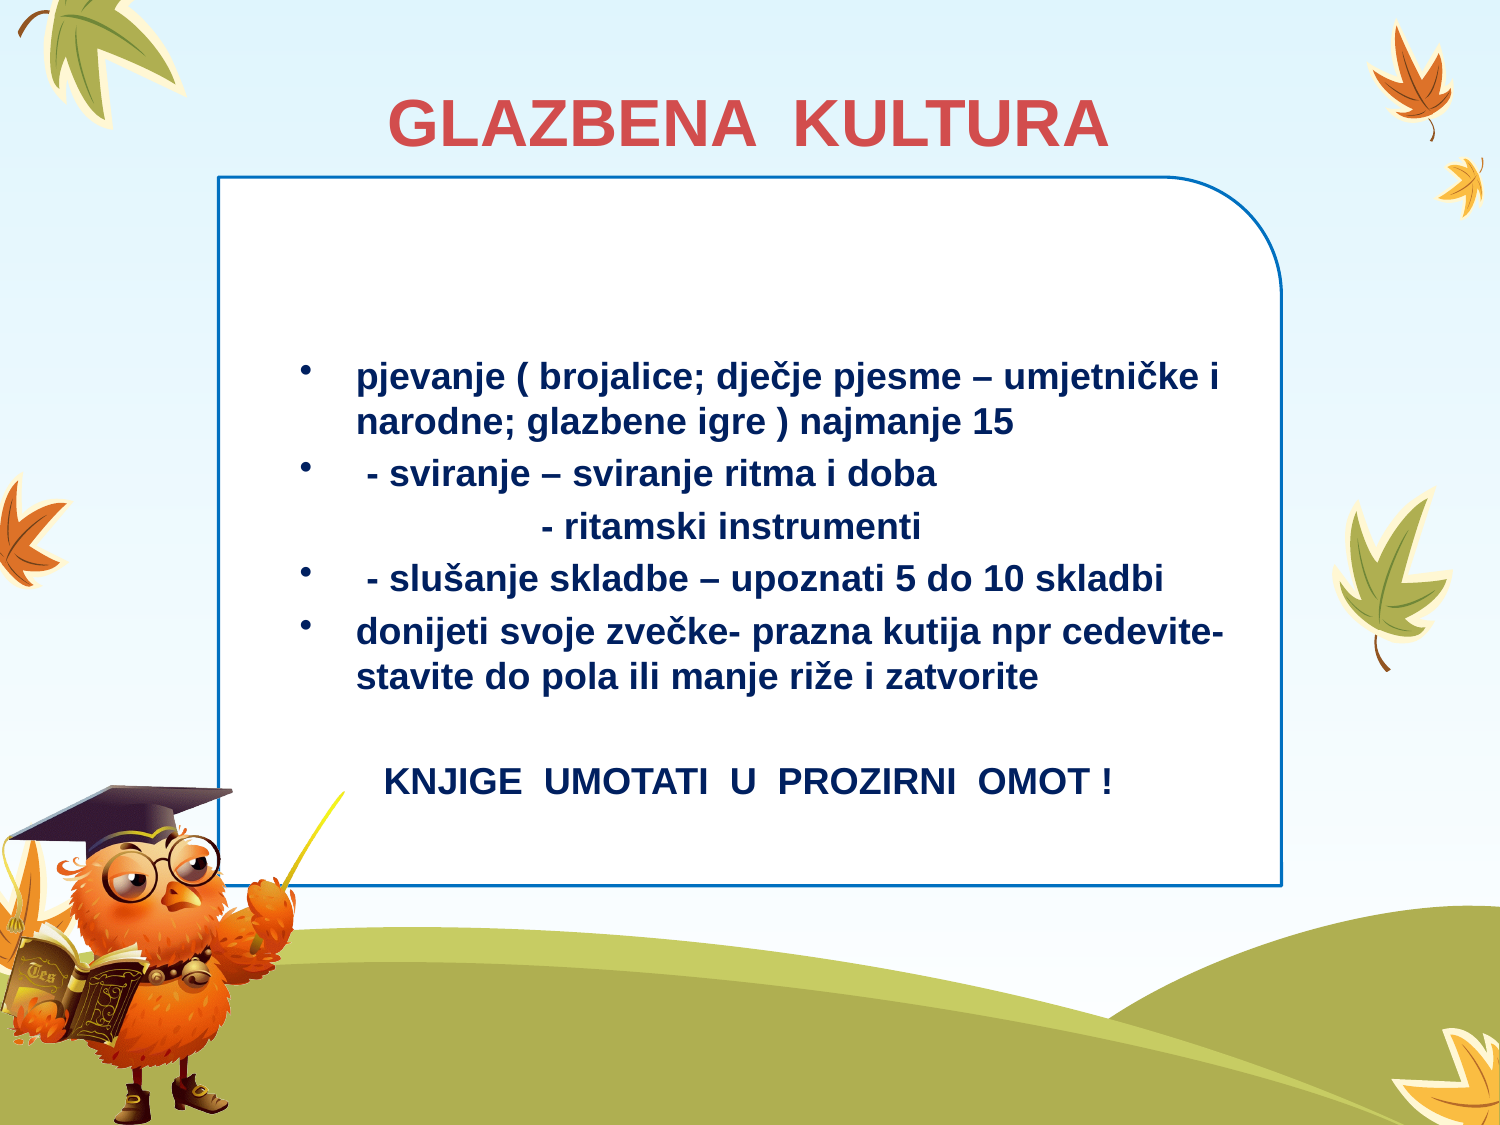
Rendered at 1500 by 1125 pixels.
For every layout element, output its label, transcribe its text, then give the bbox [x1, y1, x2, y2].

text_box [218, 177, 1310, 891]
picture [0, 785, 345, 1125]
text_box GLAZBENA KULTURA [284, 72, 1215, 167]
